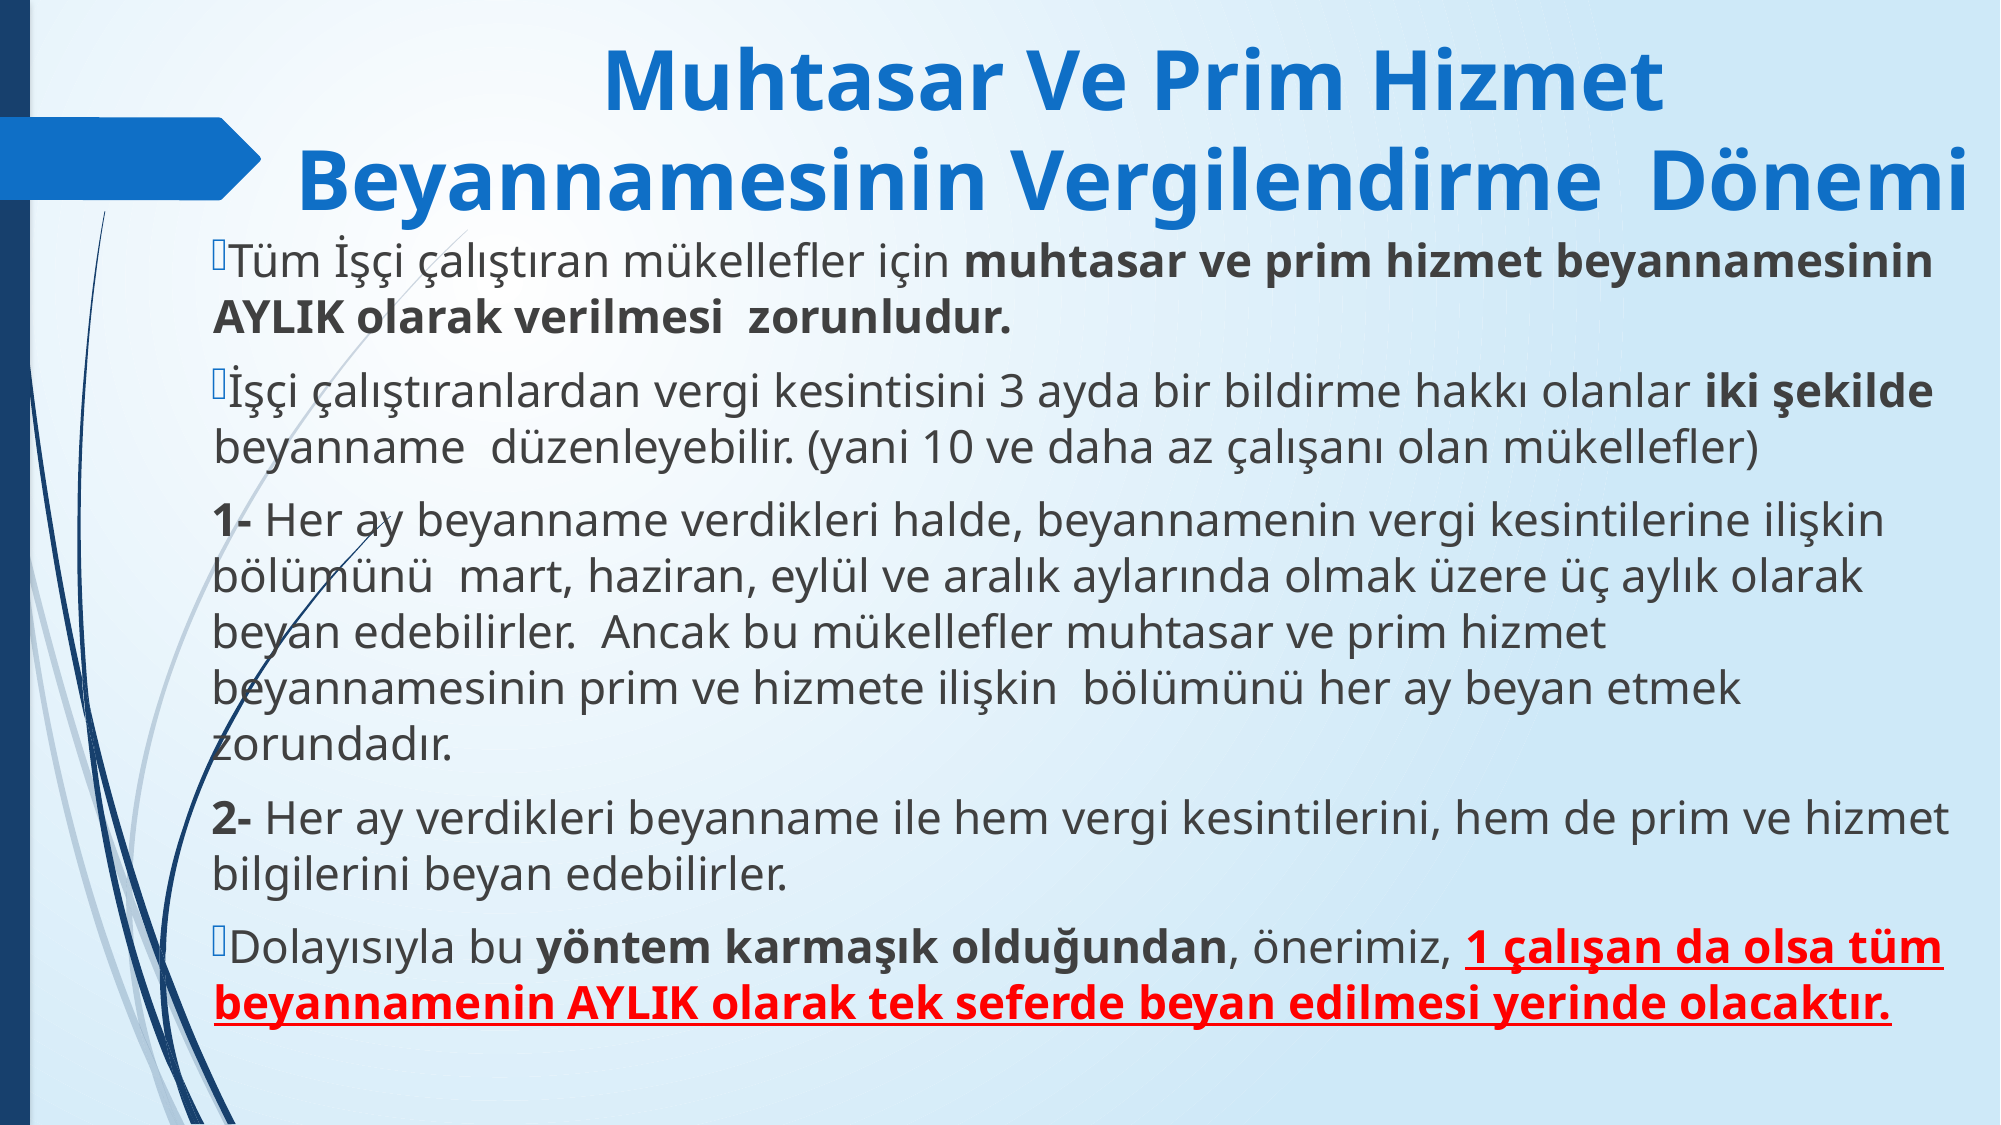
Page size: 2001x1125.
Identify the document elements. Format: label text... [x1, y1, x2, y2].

list Tüm İşçi çalıştıran mükellefler için muhtasar ve prim hizmet beyannamesinin AYLIK olarak verilmesi zorunludur. İşçi çalıştıranlardan vergi kesintisini 3 ayda bir bildirme hakkı olanlar iki şekilde beyanname düzenleyebilir. (yani 10 ve daha az çalışanı olan mükellefler) 1- Her ay beyanname verdikleri halde, beyannamenin vergi kesintilerine ilişkin bölümünü mart, haziran, eylül ve aralık aylarında olmak üzere üç aylık olarak beyan edebilirler. Ancak bu mükellefler muhtasar ve prim hizmet beyannamesinin prim ve hizmete ilişkin bölümünü her ay beyan etmek zorundadır. 2- Her ay verdikleri beyanname ile hem vergi kesintilerini, hem de prim ve hizmet bilgilerini beyan edebilirler. Dolayısıyla bu yöntem karmaşık olduğundan, önerimiz, 1 çalışan da olsa tüm beyannamenin AYLIK olarak tek seferde beyan edilmesi yerinde olacaktır. [196, 223, 1982, 1110]
title Muhtasar Ve Prim Hizmet Beyannamesinin Vergilendirme Dönemi [268, 19, 2000, 323]
